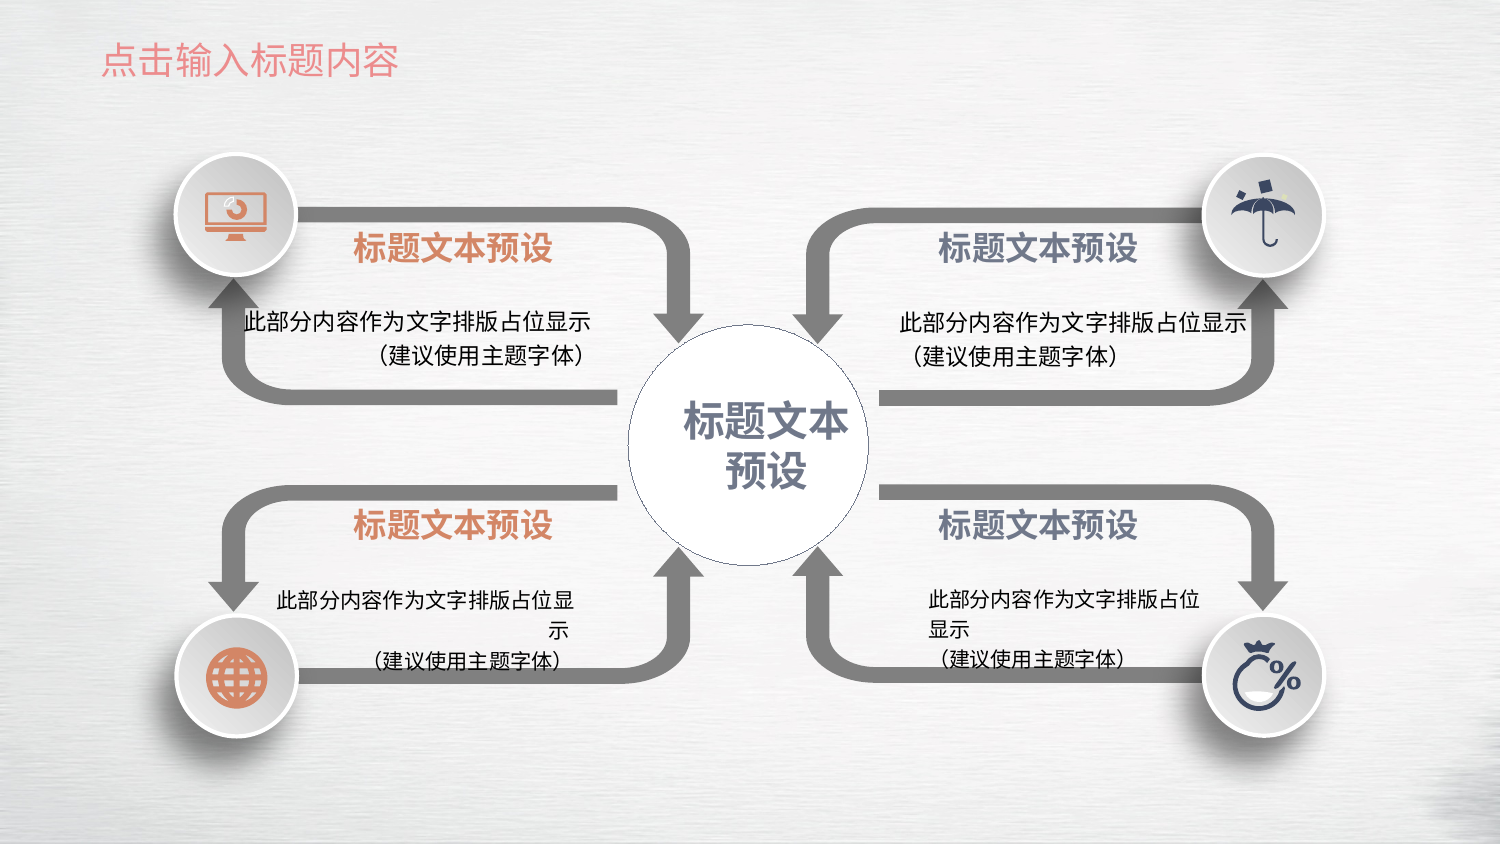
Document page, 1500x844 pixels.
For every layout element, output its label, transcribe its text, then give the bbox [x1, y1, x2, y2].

picture [0, 0, 1500, 844]
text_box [791, 484, 1325, 736]
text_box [176, 484, 705, 737]
text_box 点击输入标题内容 [100, 28, 450, 91]
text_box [175, 153, 705, 406]
text_box 标题文本 预设 [627, 324, 869, 566]
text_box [792, 154, 1325, 407]
